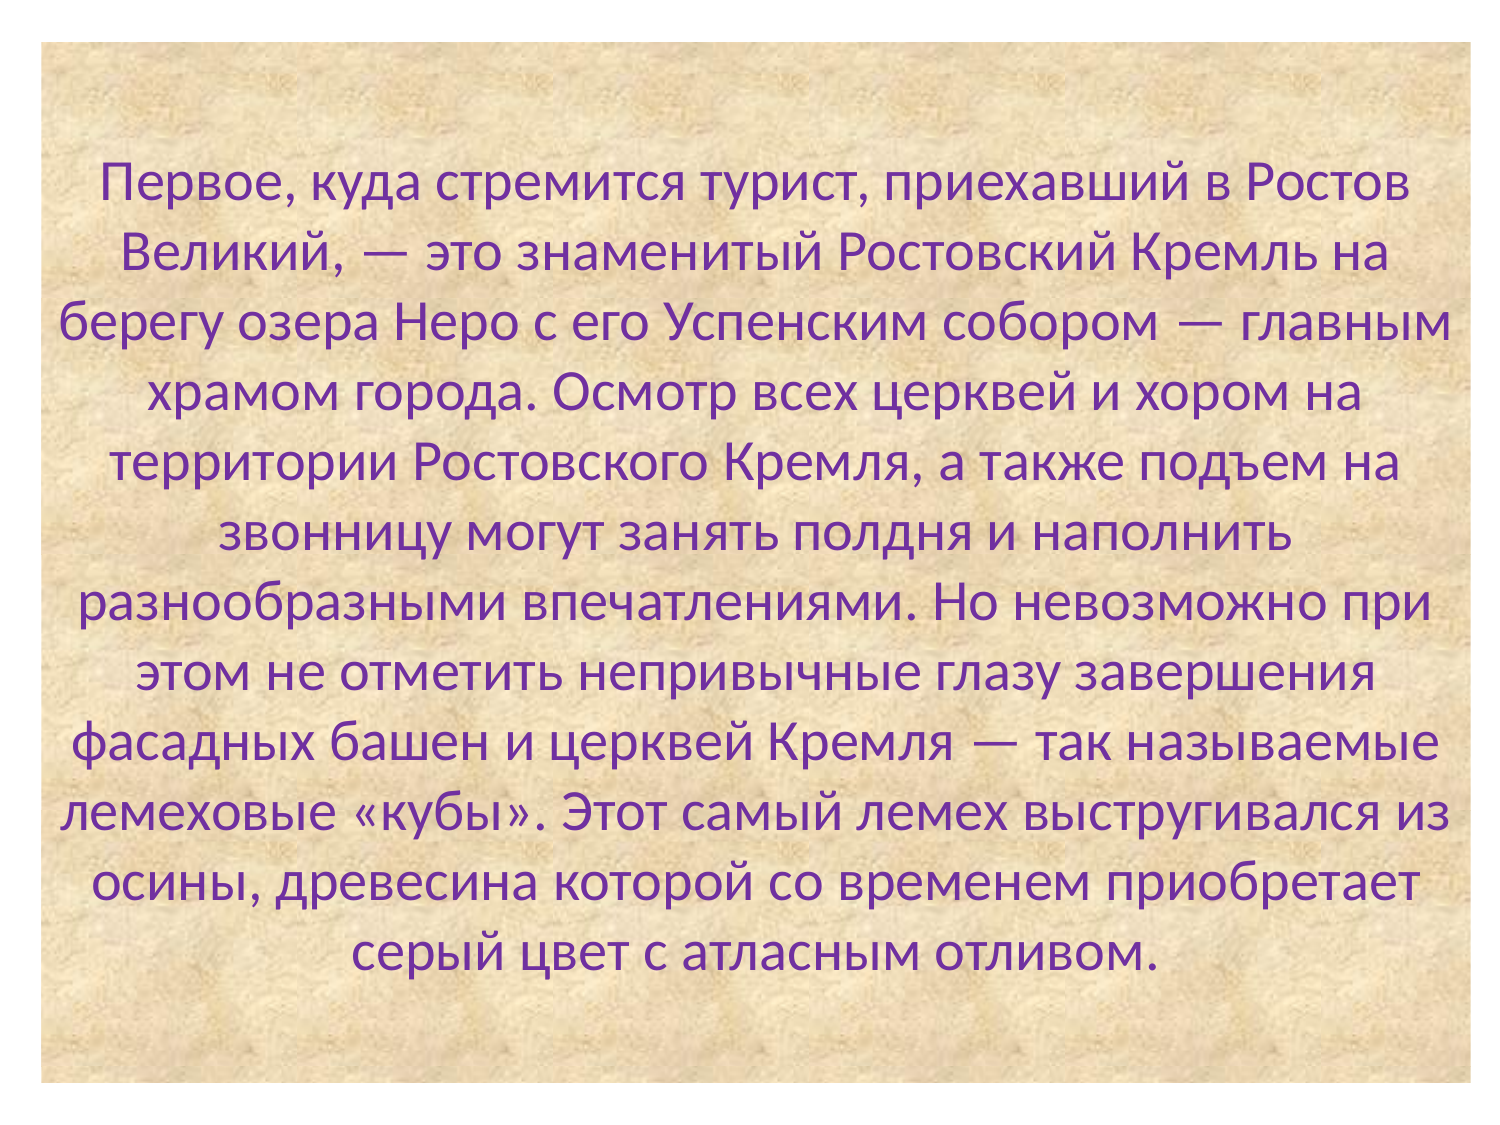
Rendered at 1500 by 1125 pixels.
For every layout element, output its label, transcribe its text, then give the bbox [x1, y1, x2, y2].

text_box Первое, куда стремится турист, приехавший в Ростов Великий, — это знаменитый Ростовский Кремль на берегу озера Неро с его Успенским собором — главным храмом города. Осмотр всех церквей и хором на территории Ростовского Кремля, а также подъем на звонницу могут занять полдня и наполнить разнообразными впечатлениями. Но невозможно при этом не отметить непривычные глазу завершения фасадных башен и церквей Кремля — так называемые лемеховые «кубы». Этот самый лемех выстругивался из осины, древесина которой со временем приобретает серый цвет с атласным отливом. [39, 41, 1473, 1084]
